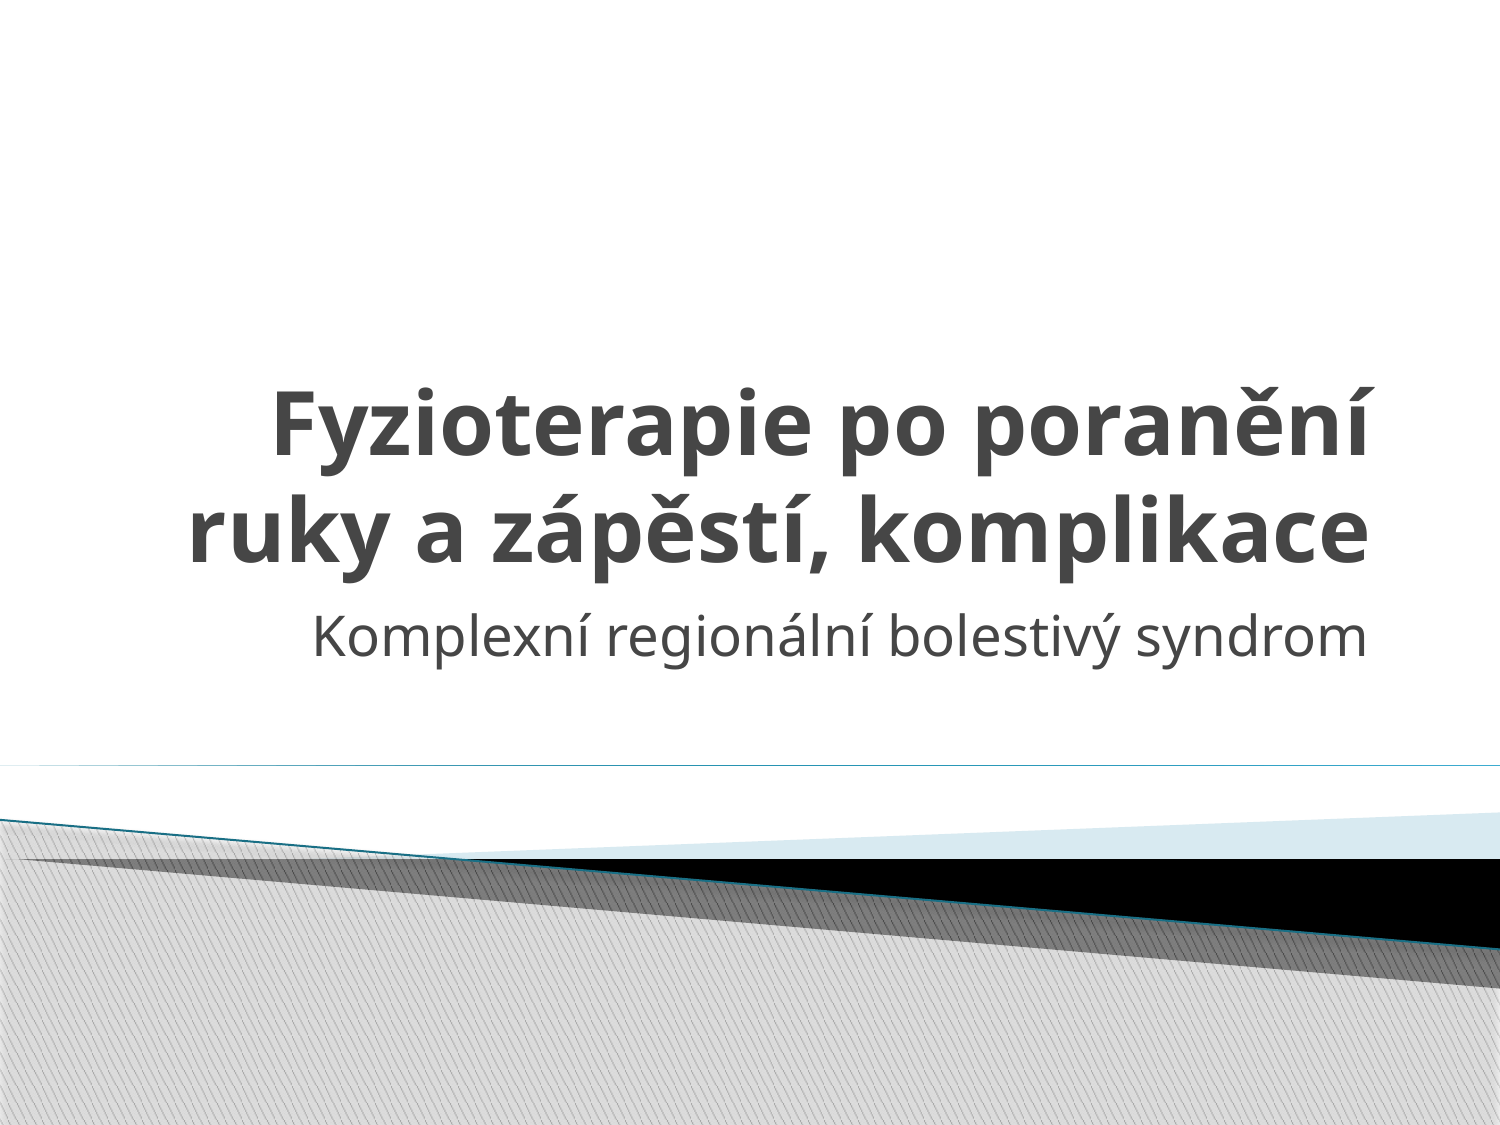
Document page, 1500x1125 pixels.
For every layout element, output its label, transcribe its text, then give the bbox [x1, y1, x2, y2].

picture [5, 859, 1500, 989]
title Fyzioterapie po poranění ruky a zápěstí, komplikace [112, 287, 1388, 588]
subtitle Komplexní regionální bolestivý syndrom [112, 592, 1388, 790]
